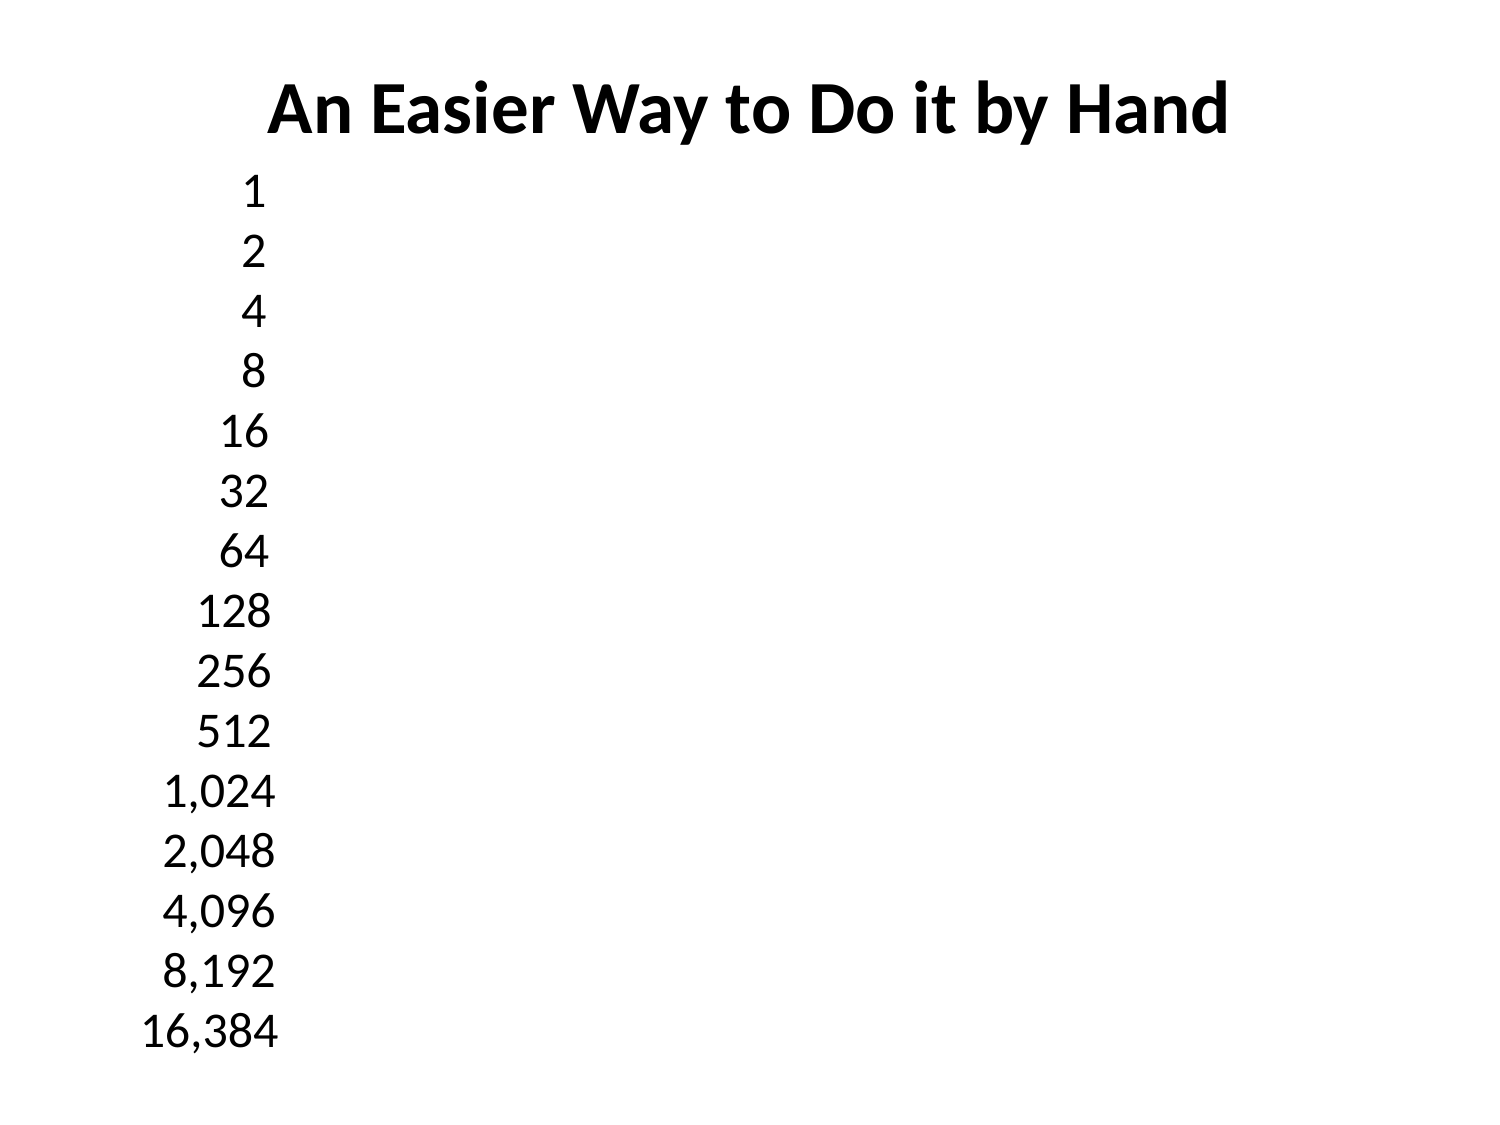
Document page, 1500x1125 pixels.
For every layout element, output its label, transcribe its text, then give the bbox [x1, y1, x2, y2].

title An Easier Way to Do it by Hand [75, 45, 1425, 163]
text_box 1 2 4 8 16 32 64 128 256 512 1,024 2,048 4,096 8,192 16,384 [125, 149, 375, 1065]
